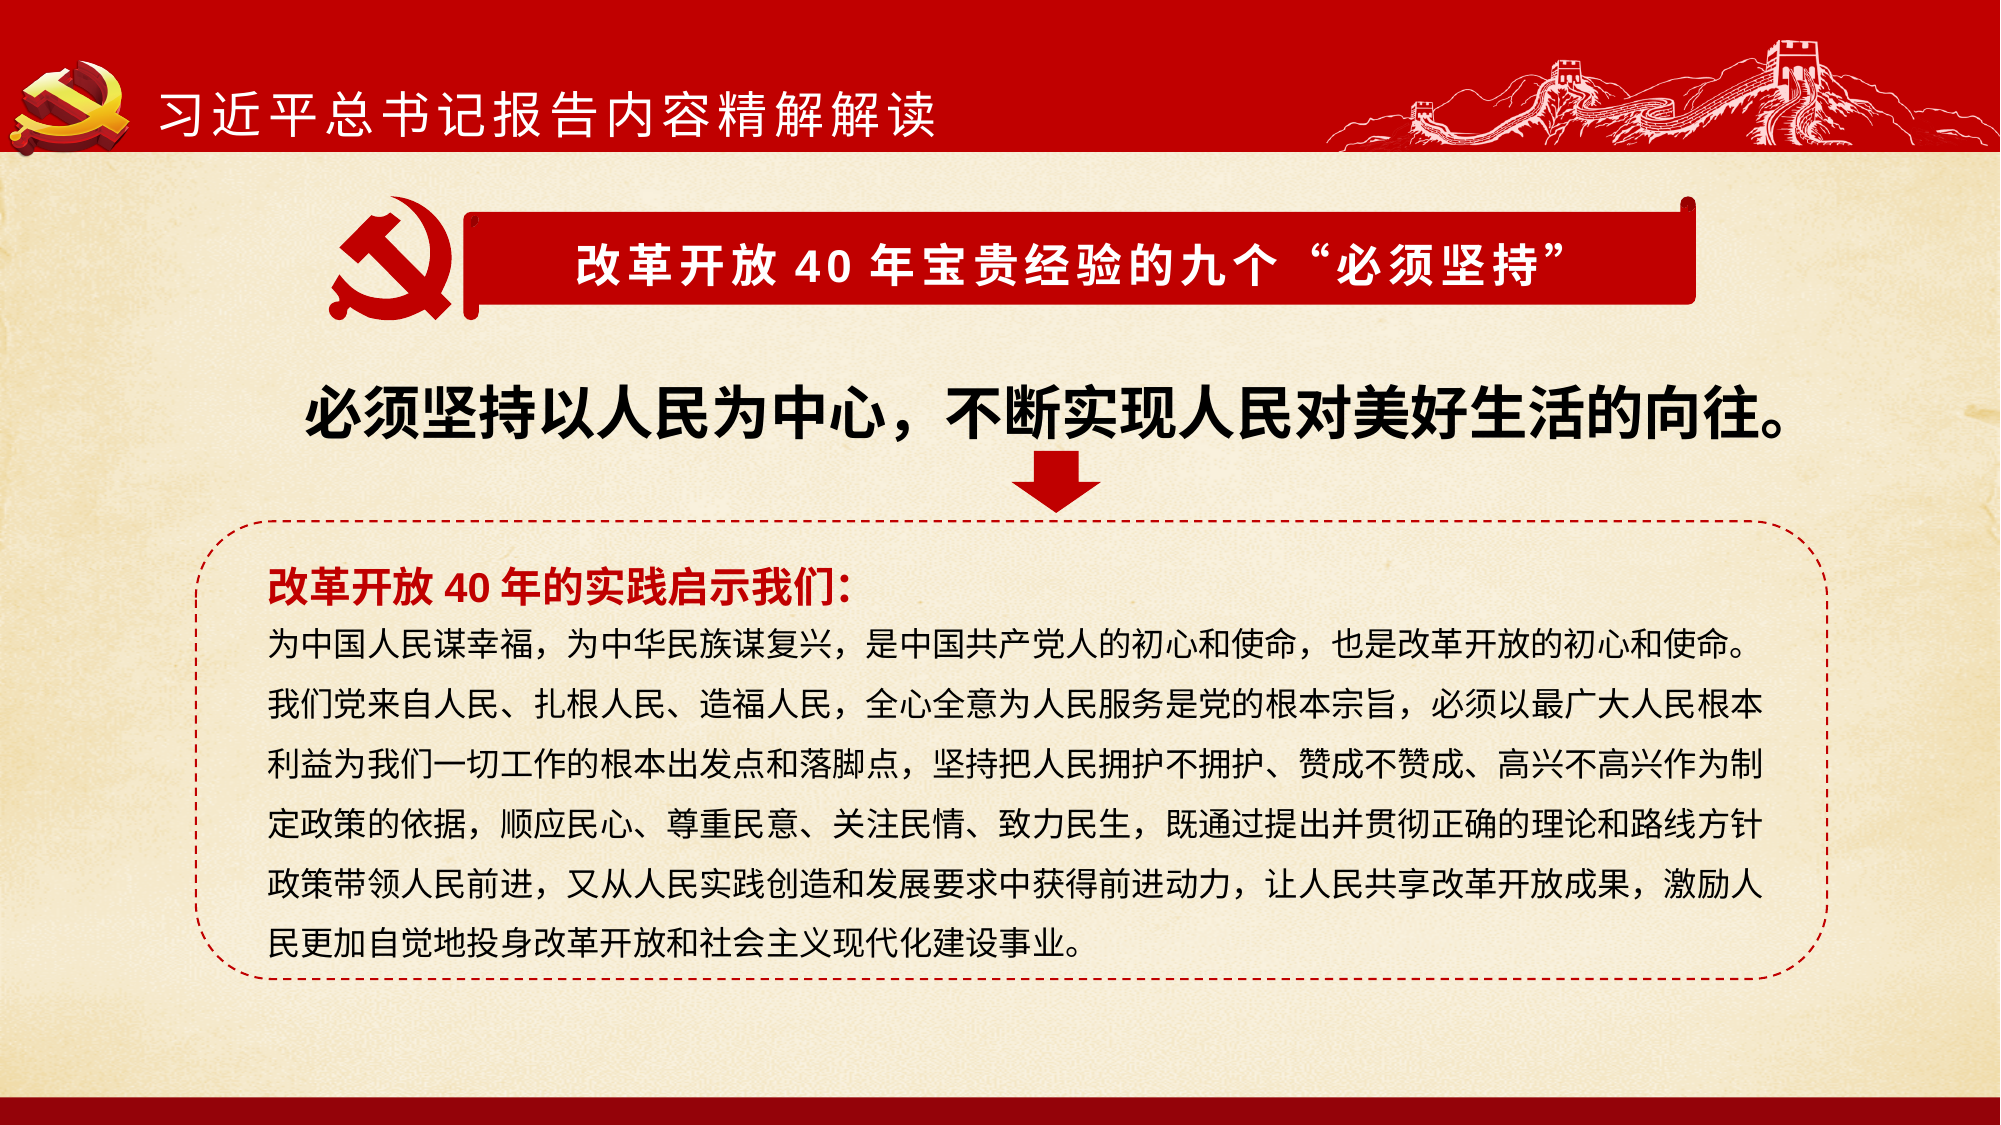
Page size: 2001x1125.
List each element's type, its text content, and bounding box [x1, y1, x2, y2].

text_box [328, 196, 452, 321]
text_box 为中国人民谋幸福，为中华民族谋复兴，是中国共产党人的初心和使命，也是改革开放的初心和使命。我们党来自人民、扎根人民、造福人民，全心全意为人民服务是党的根本宗旨，必须以最广大人民根本利益为我们一切工作的根本出发点和落脚点，坚持把人民拥护不拥护、赞成不赞成、高兴不高兴作为制定政策的依据，顺应民心、尊重民意、关注民情、致力民生，既通过提出并贯彻正确的理论和路线方针政策带领人民前进，又从人民实践创造和发展要求中获得前进动力，让人民共享改革开放成果，激励人民更加自觉地投身改革开放和社会主义现代化建设事业。 [252, 595, 1800, 970]
text_box [1008, 449, 1105, 515]
text_box 习近平总书记报告内容精解解读 [111, 75, 982, 151]
text_box 改革开放40年宝贵经验的九个“必须坚持” [462, 195, 1697, 322]
text_box [194, 520, 1829, 981]
text_box 必须坚持以人民为中心，不断实现人民对美好生活的向往。 [289, 333, 1870, 454]
text_box 改革开放40年的实践启示我们： [252, 528, 932, 619]
picture [0, 46, 2000, 1097]
